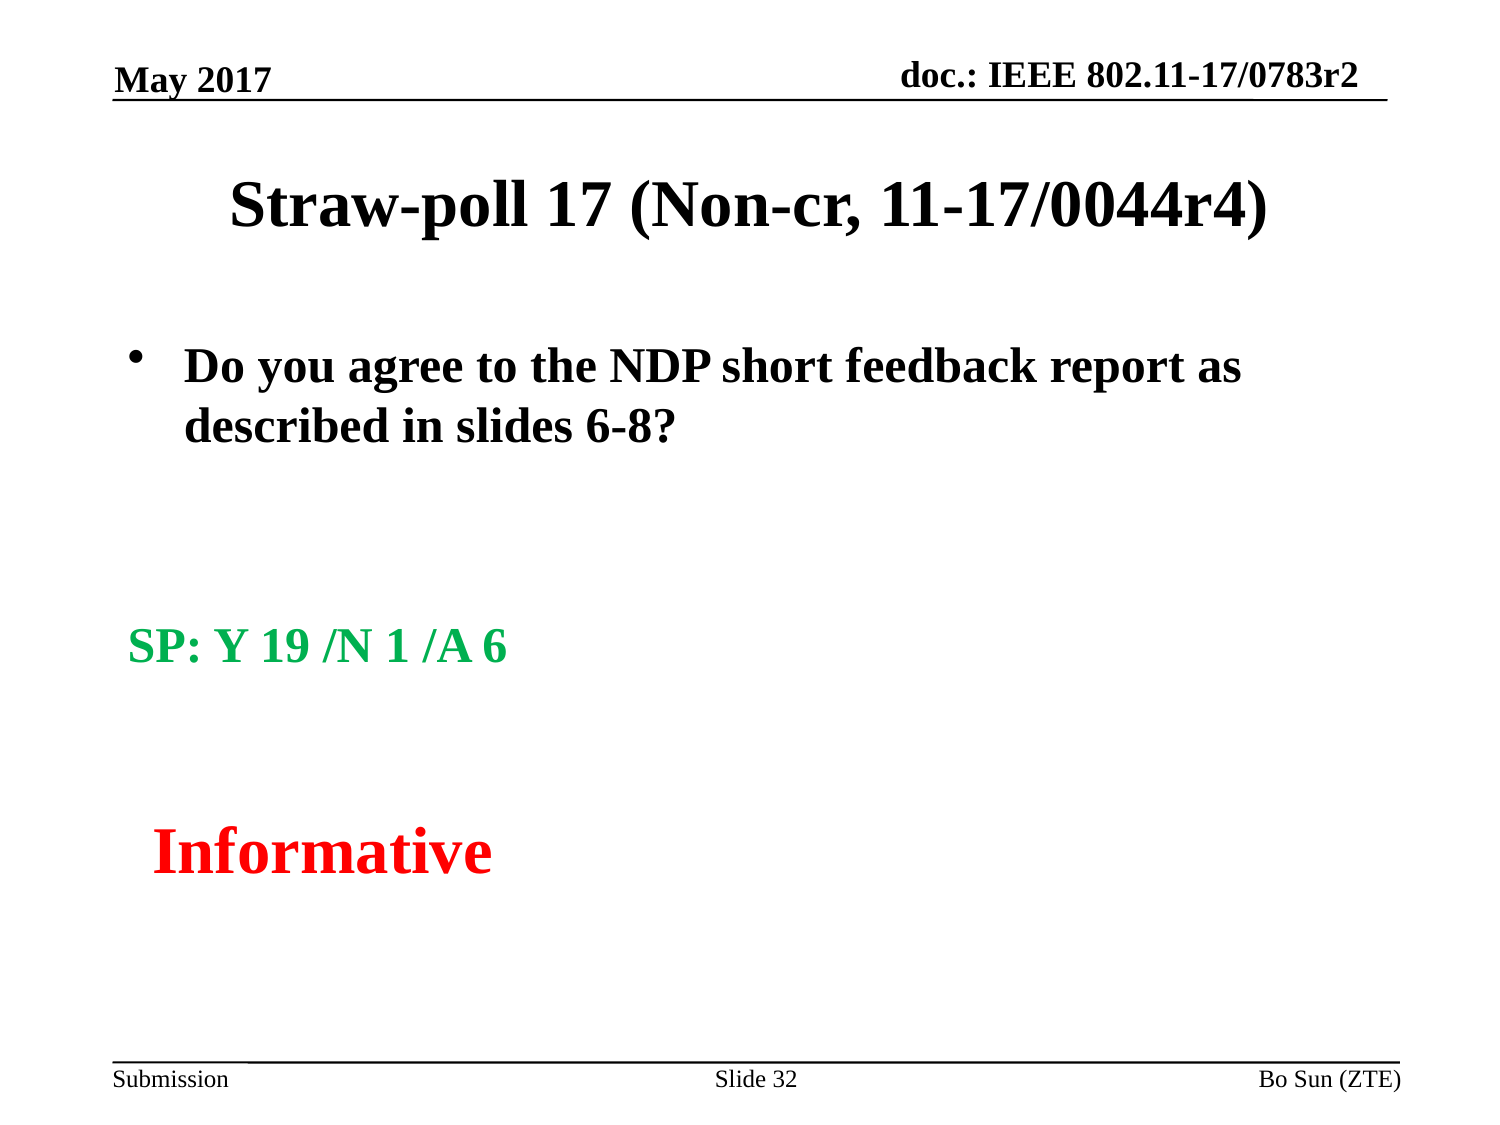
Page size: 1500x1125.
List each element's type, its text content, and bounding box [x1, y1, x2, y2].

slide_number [114, 54, 274, 101]
title Straw-poll 17 (Non-cr, 11-17/0044r4) [112, 112, 1388, 288]
text_box Informative [137, 799, 650, 895]
footer Bo Sun (ZTE) [1200, 1061, 1402, 1093]
list Do you agree to the NDP short feedback report as described in slides 6-8? SP: Y 19 /N 1 /A 6 [112, 324, 1388, 1000]
slide_number Slide 32 [712, 1061, 800, 1093]
